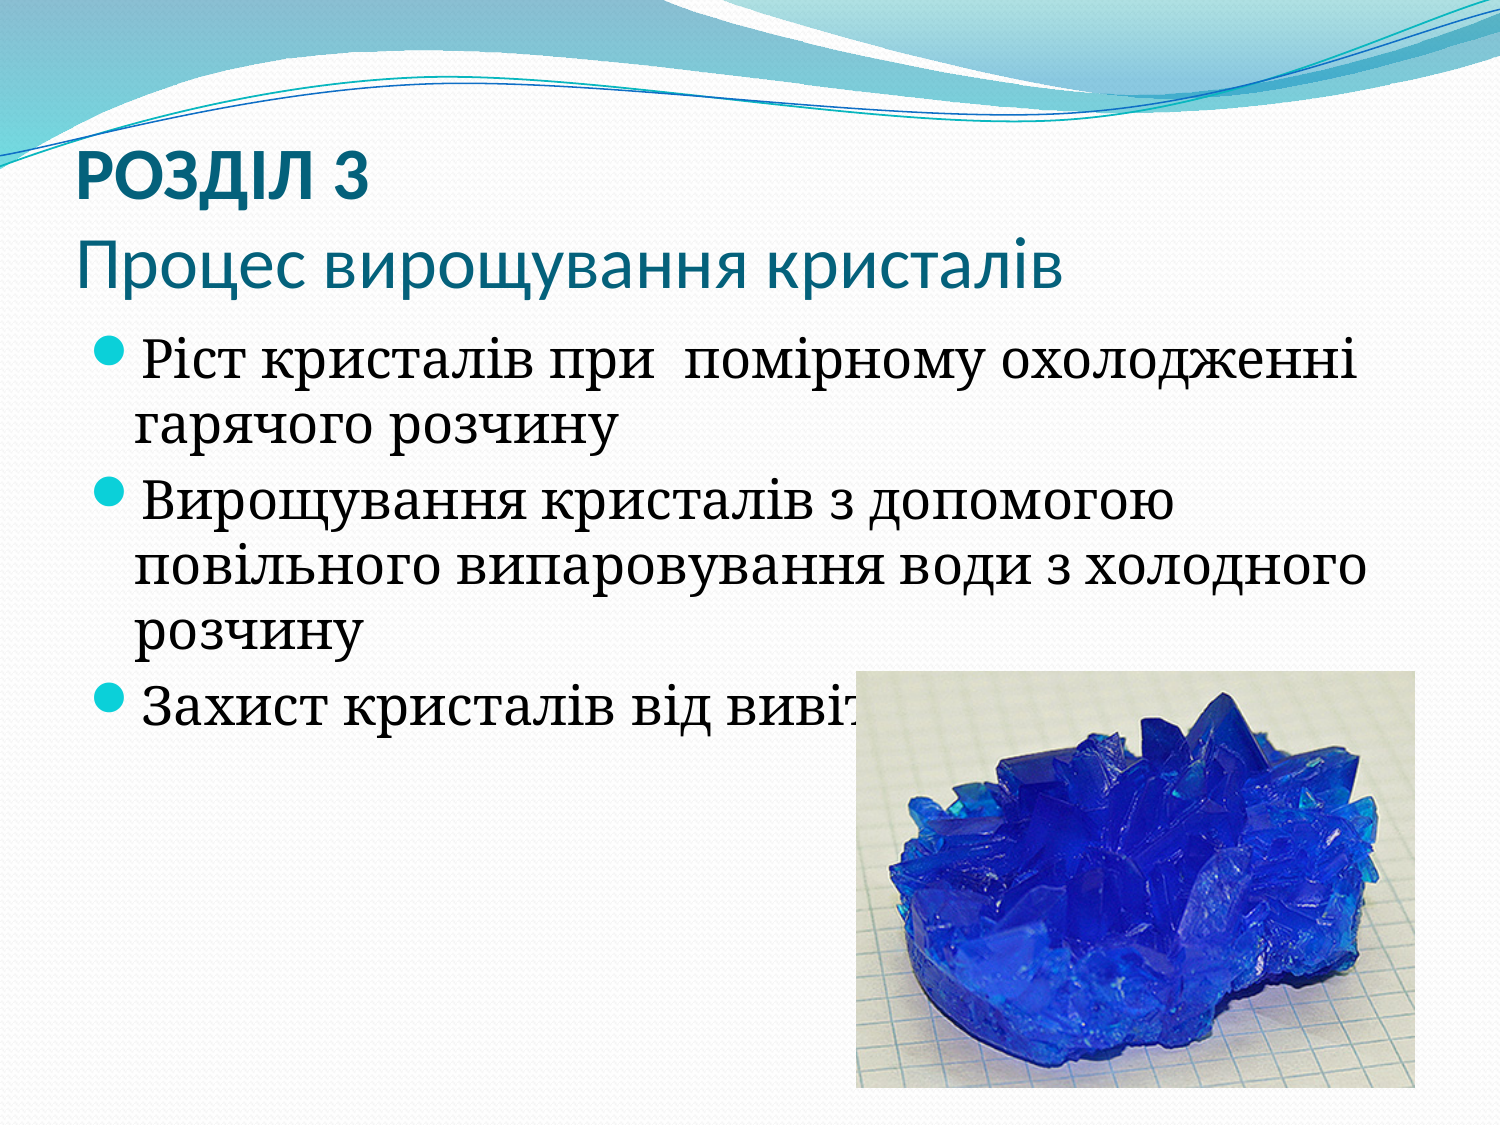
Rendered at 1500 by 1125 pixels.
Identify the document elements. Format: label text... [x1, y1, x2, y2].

title РОЗДІЛ 3 Процес вирощування кристалів [75, 115, 1425, 303]
picture [855, 671, 1415, 1089]
list Ріст кристалів при помірному охолодженні гарячого розчину Вирощування кристалів з допомогою повільного випаровування води з холодного розчину Захист кристалів від вивітрювання [75, 317, 1425, 1038]
